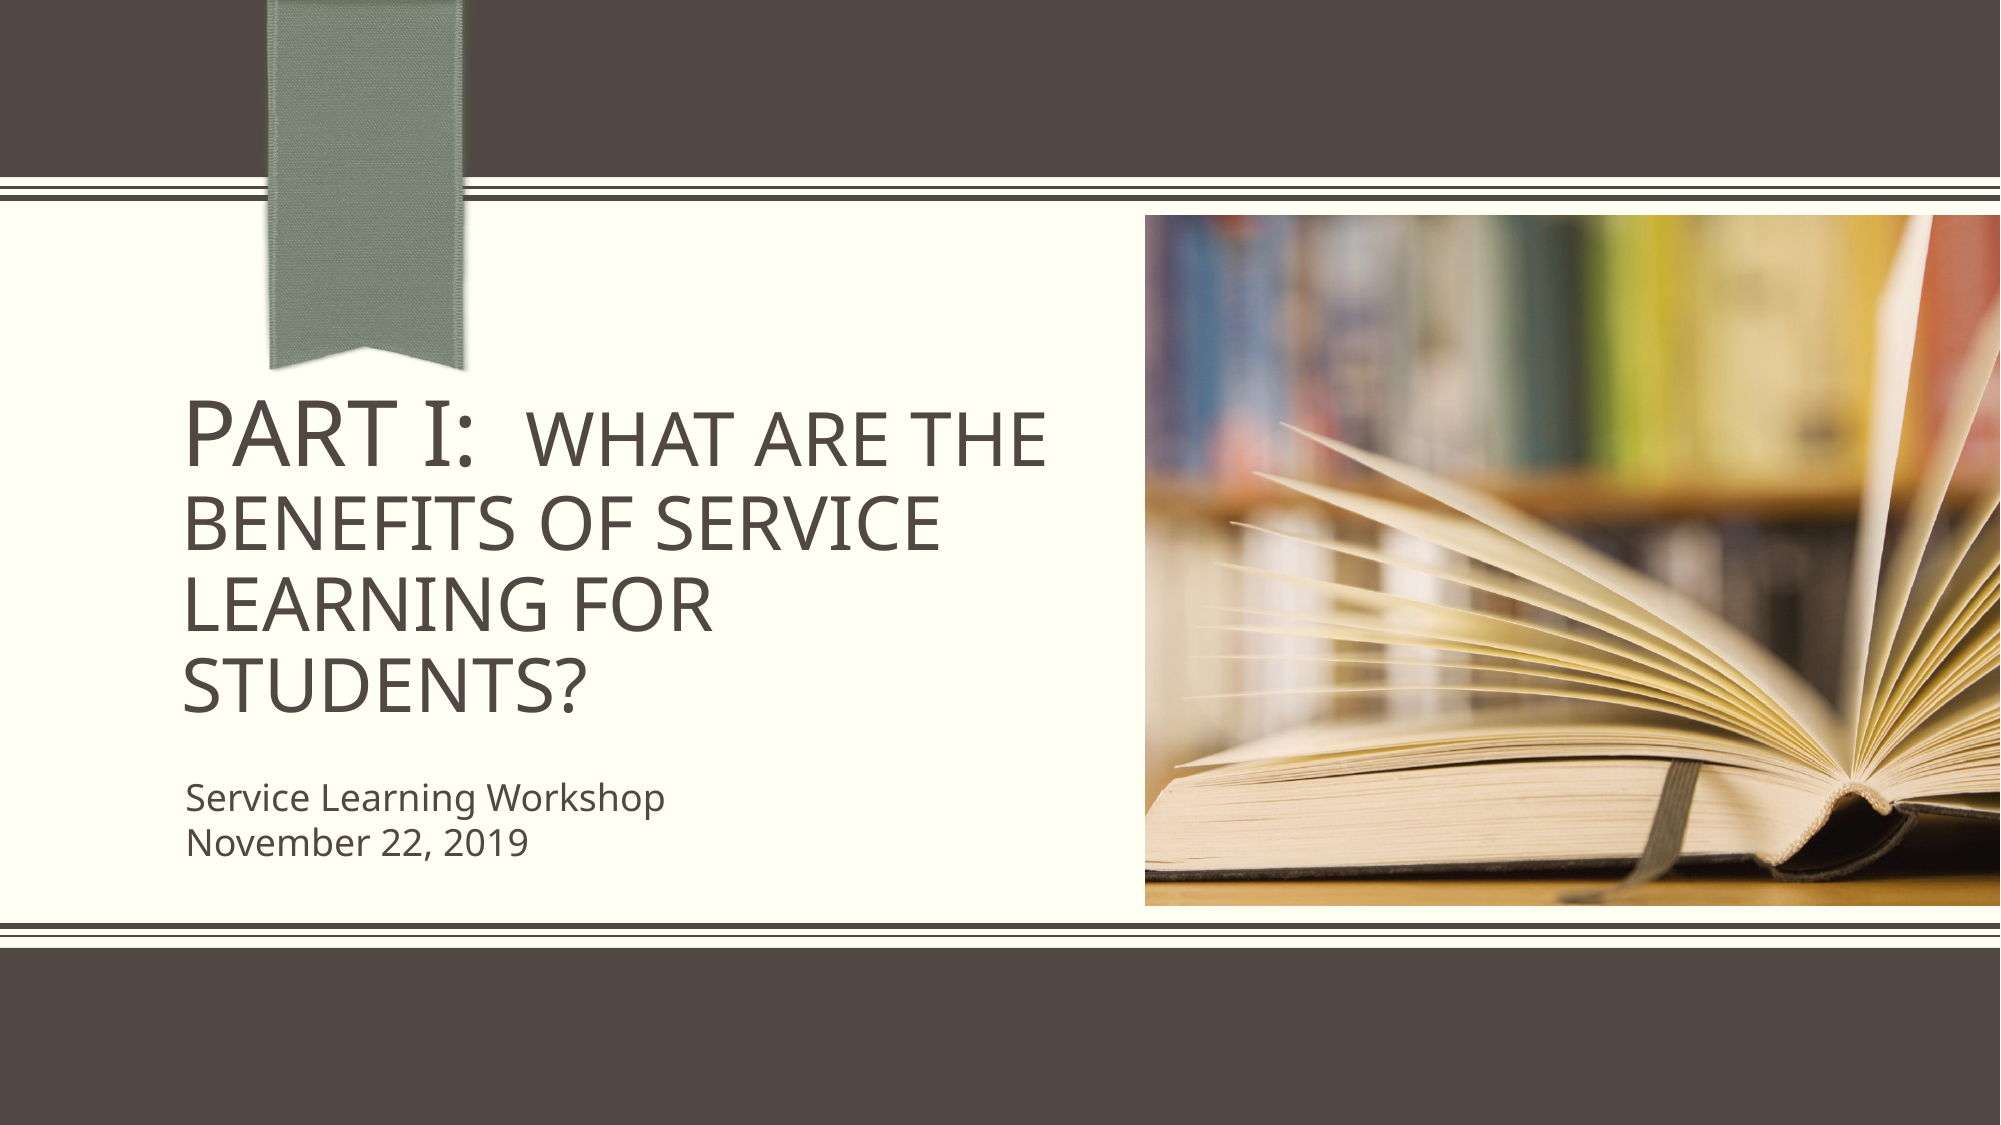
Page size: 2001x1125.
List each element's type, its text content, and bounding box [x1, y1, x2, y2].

title Part I: What are the Benefits of Service Learning for students? [181, 376, 1122, 740]
text_box Service Learning Workshop November 22, 2019 [170, 766, 703, 871]
subtitle [181, 740, 1122, 897]
picture [1145, 214, 2000, 906]
